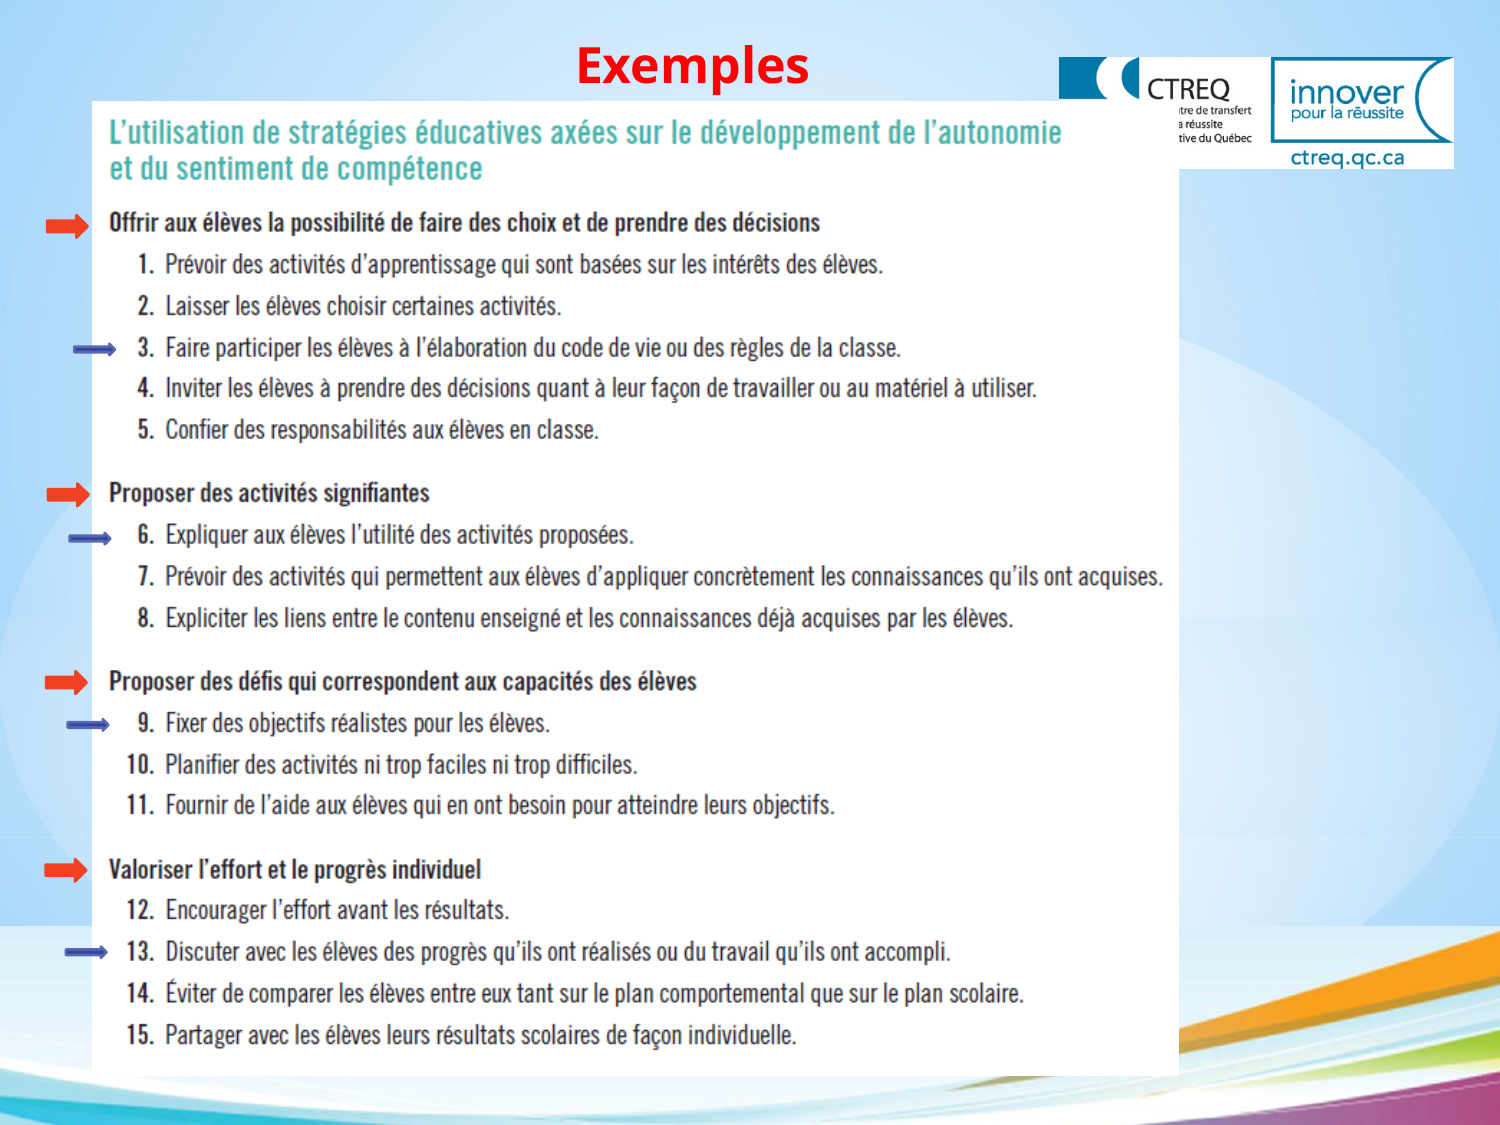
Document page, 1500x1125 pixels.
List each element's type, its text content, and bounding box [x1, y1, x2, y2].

text_box [44, 857, 85, 883]
picture [1, 57, 1500, 1125]
text_box [73, 345, 85, 354]
text_box [46, 482, 85, 508]
text_box [66, 720, 85, 730]
picture [1274, 61, 1438, 139]
text_box [64, 948, 85, 957]
text_box [68, 534, 85, 543]
text_box Exemples [560, 26, 879, 99]
text_box [45, 213, 85, 239]
text_box [44, 670, 85, 696]
